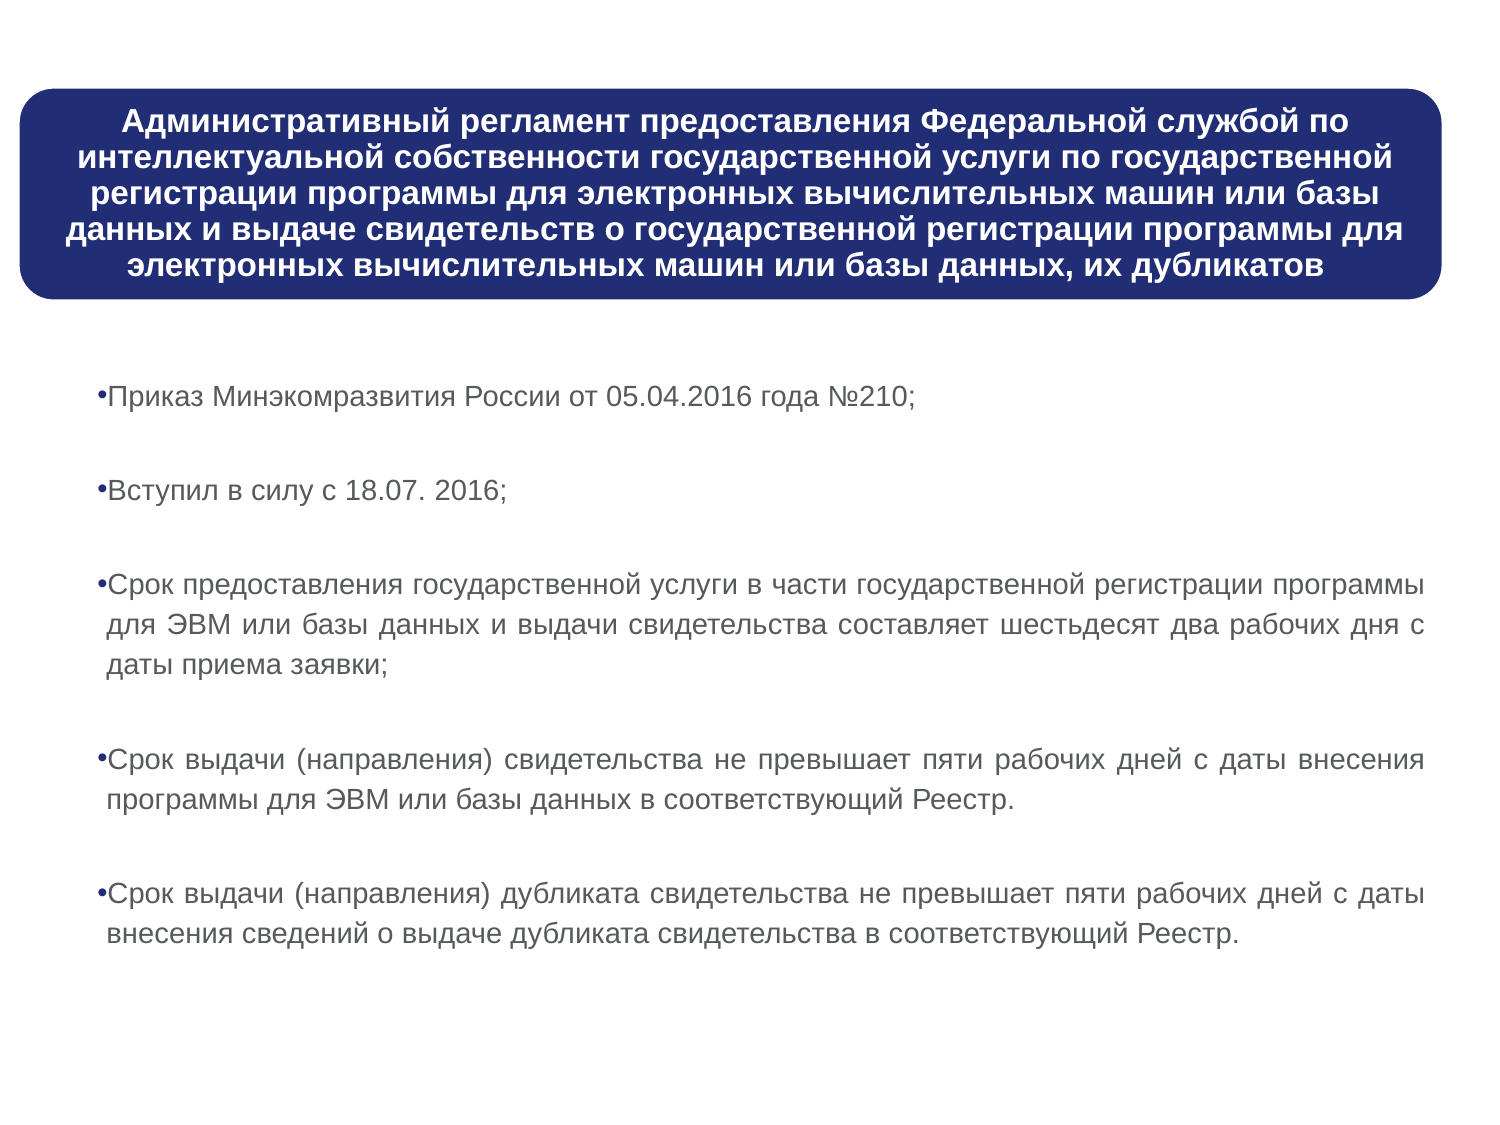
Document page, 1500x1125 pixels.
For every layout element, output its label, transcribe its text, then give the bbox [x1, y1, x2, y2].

list Приказ Минэкомразвития России от 05.04.2016 года №210; Вступил в силу с 18.07. 2016; Срок предоставления государственной услуги в части государственной регистрации программы для ЭВМ или базы данных и выдачи свидетельства составляет шестьдесят два рабочих дня с даты приема заявки; Срок выдачи (направления) свидетельства не превышает пяти рабочих дней с даты внесения программы для ЭВМ или базы данных в соответствующий Реестр. Срок выдачи (направления) дубликата свидетельства не превышает пяти рабочих дней с даты внесения сведений о выдаче дубликата свидетельства в соответствующий Реестр. [61, 334, 1442, 1013]
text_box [17, 66, 1444, 327]
